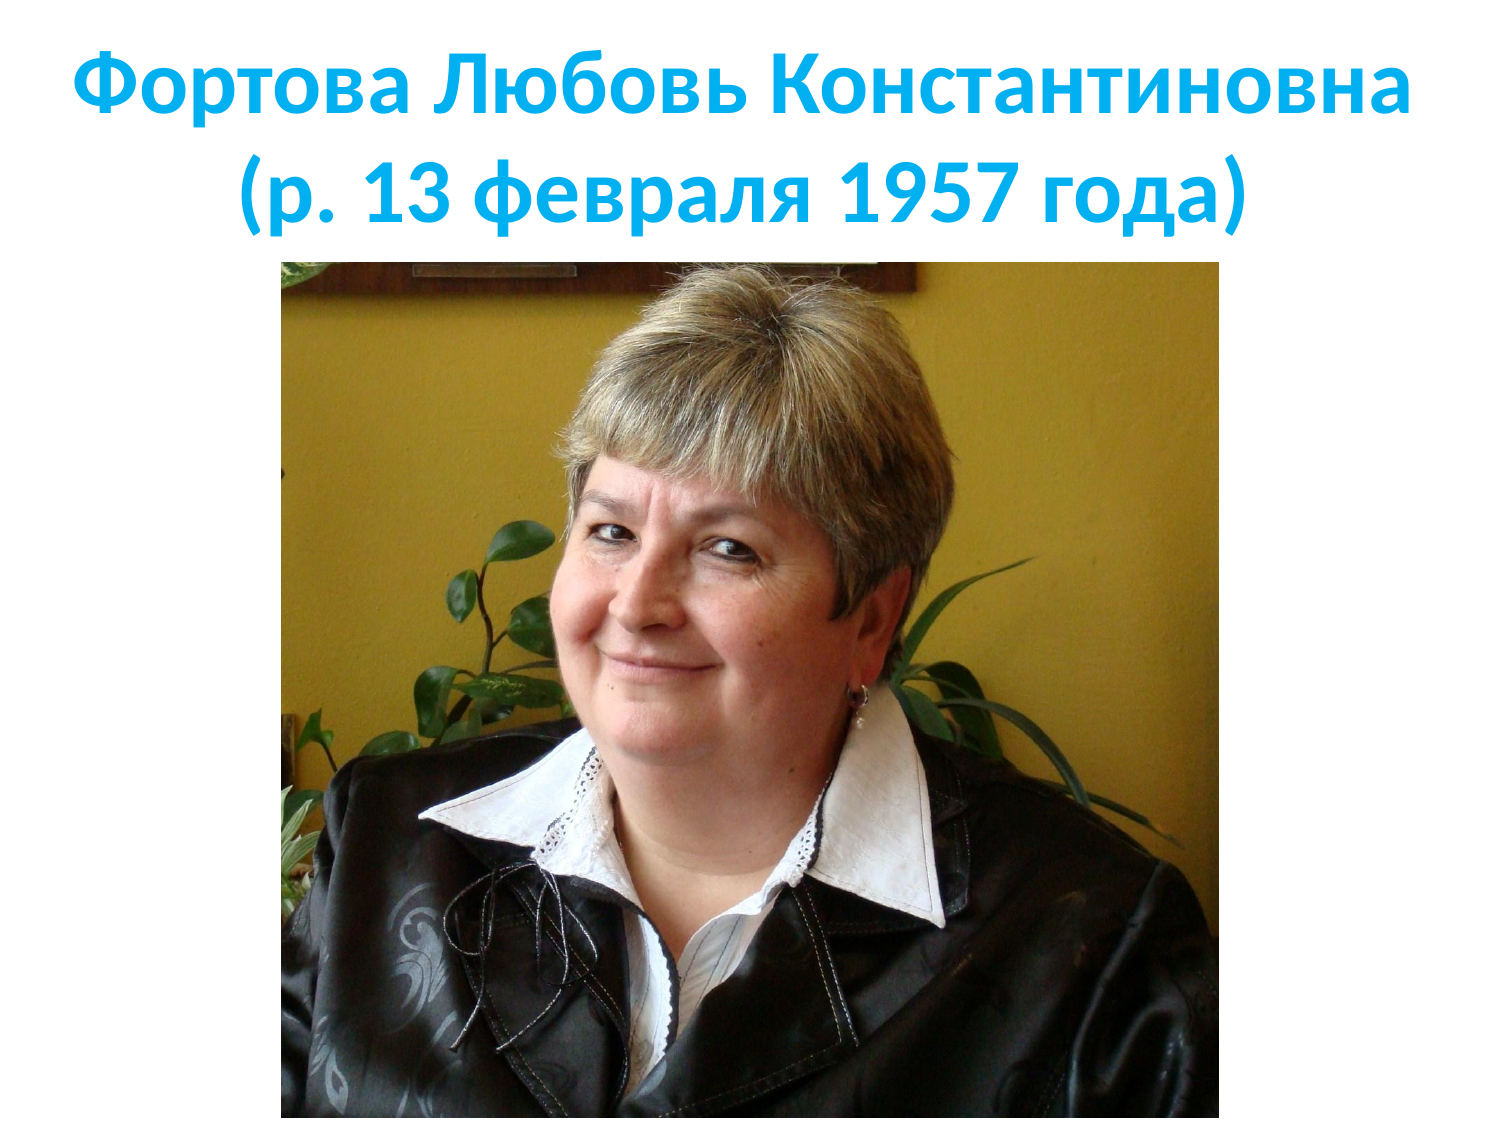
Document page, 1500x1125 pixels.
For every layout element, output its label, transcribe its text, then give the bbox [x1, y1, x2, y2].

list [280, 262, 1219, 1118]
title Фортова Любовь Константиновна (р. 13 февраля 1957 года) [17, 7, 1471, 256]
